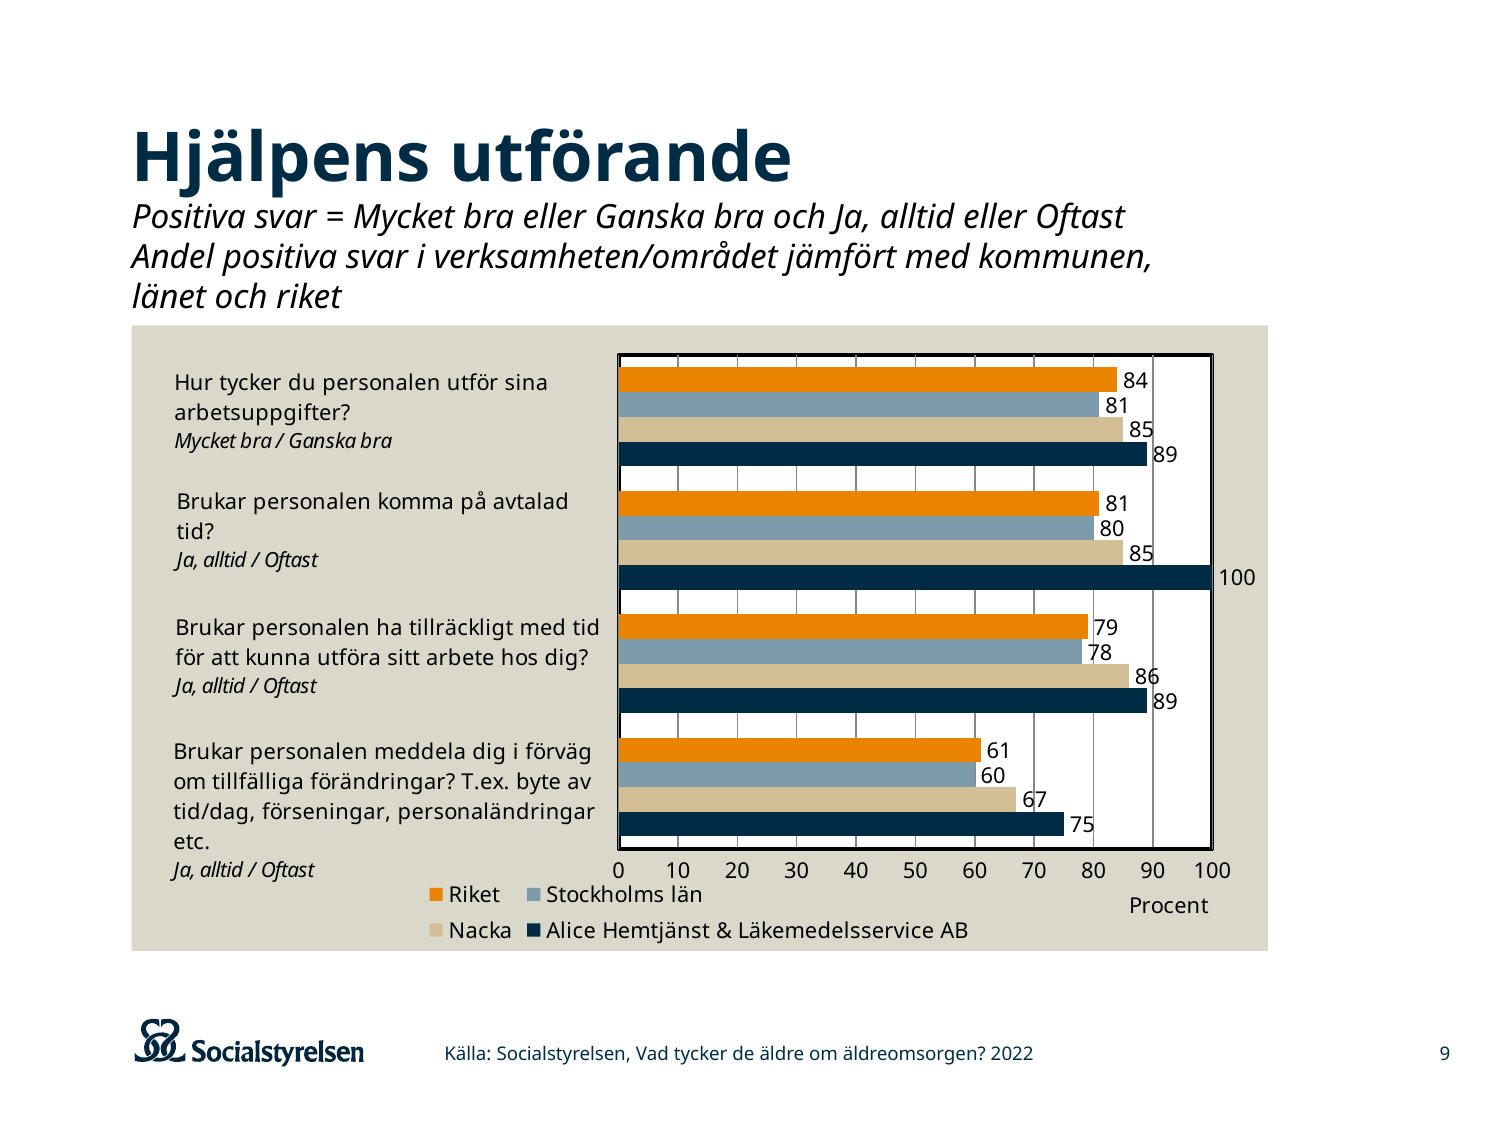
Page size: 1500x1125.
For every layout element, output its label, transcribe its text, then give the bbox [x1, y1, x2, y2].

slide_number 9 [1379, 1032, 1451, 1077]
footer Källa: Socialstyrelsen, Vad tycker de äldre om äldreomsorgen? 2022 [444, 1032, 1110, 1077]
chart [131, 325, 1269, 952]
title Hjälpens utförande Positiva svar = Mycket bra eller Ganska bra och Ja, alltid eller Oftast Andel positiva svar i verksamheten/området jämfört med kommunen, länet och riket [131, 112, 1273, 326]
